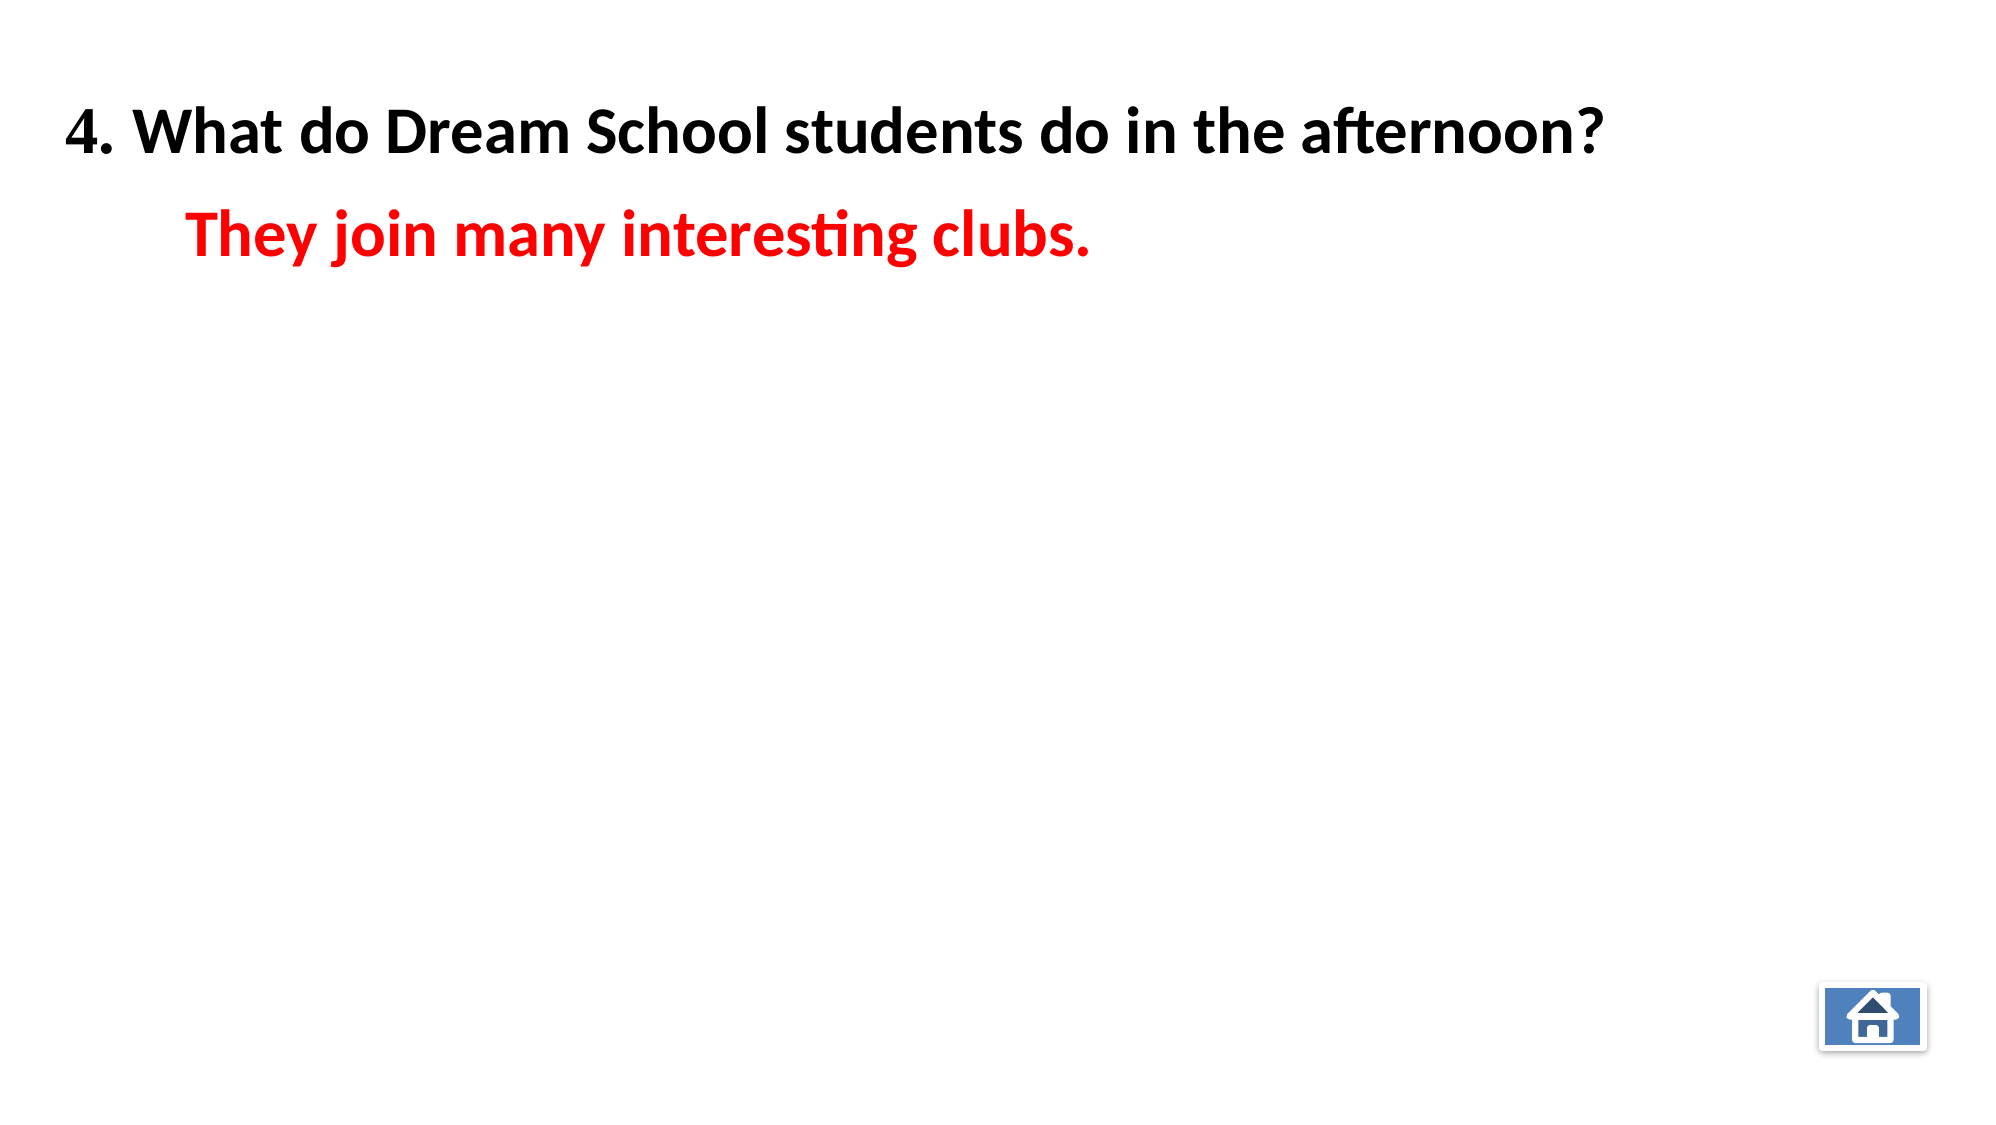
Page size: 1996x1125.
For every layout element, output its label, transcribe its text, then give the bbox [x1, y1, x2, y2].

text_box [1819, 982, 1927, 1051]
text_box They join many interesting clubs. [120, 179, 1114, 280]
text_box 4. What do Dream School students do in the afternoon? [45, 77, 1873, 178]
